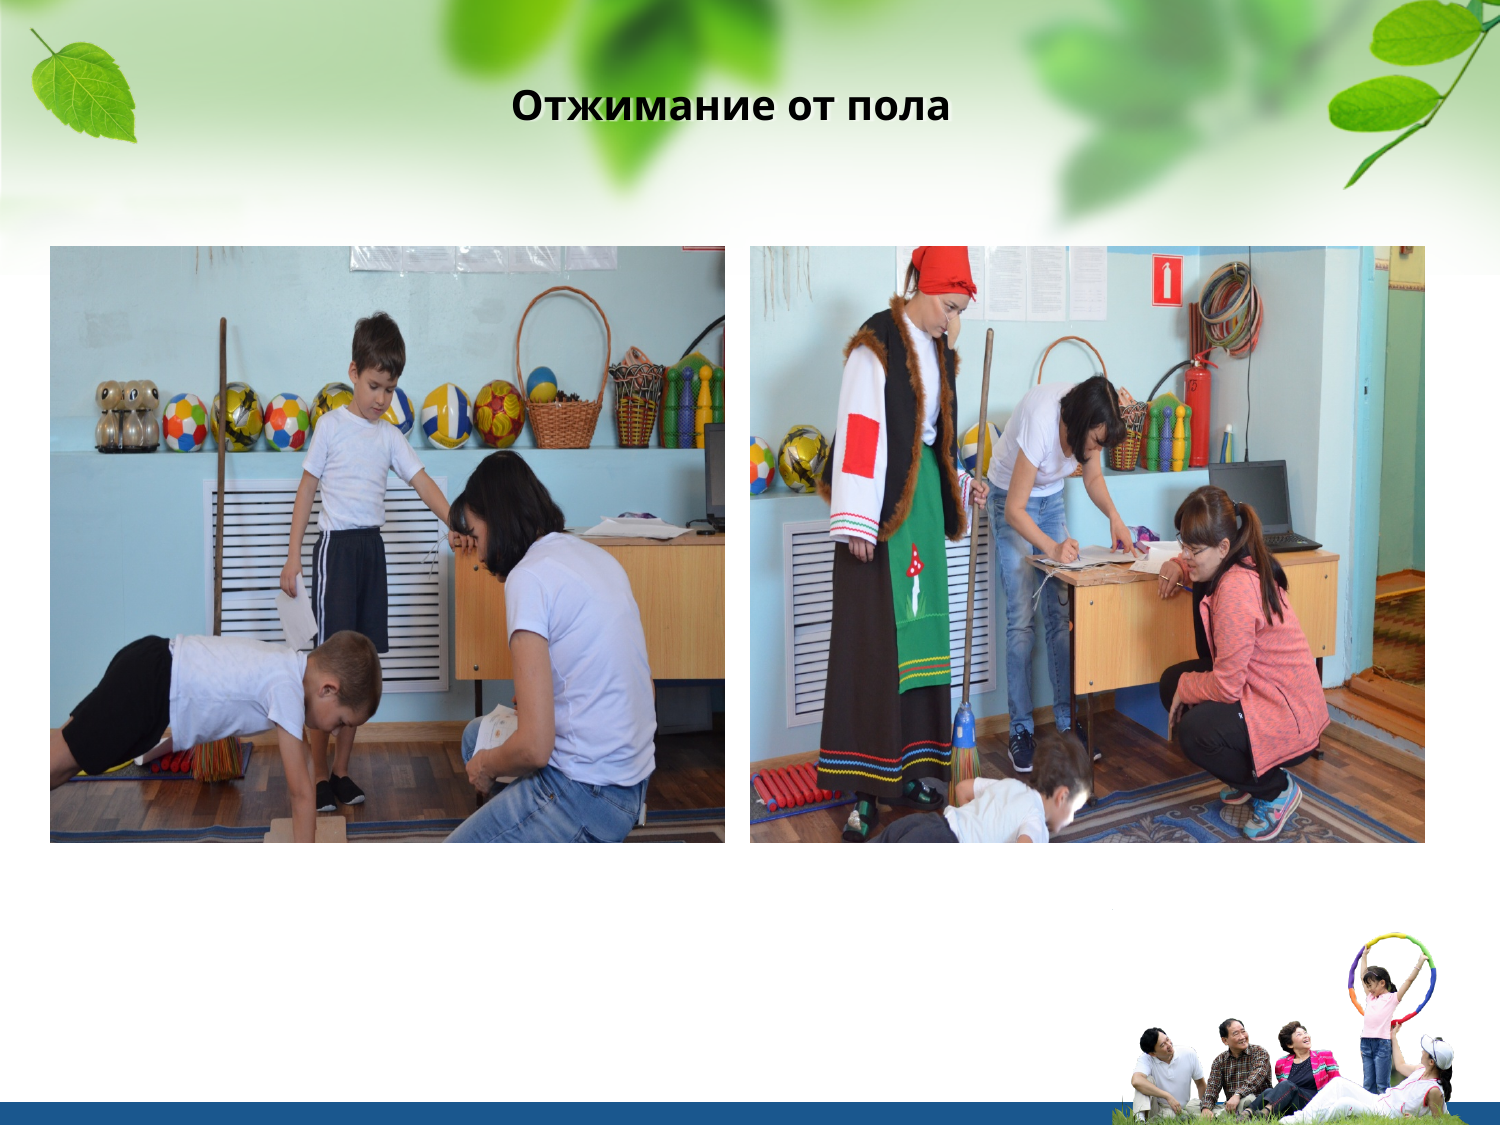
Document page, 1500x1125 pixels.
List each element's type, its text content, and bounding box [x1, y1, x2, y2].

picture [0, 0, 1500, 275]
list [49, 245, 726, 843]
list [749, 245, 1426, 843]
picture [1112, 909, 1475, 1125]
title Отжимание от пола [137, 57, 1326, 151]
